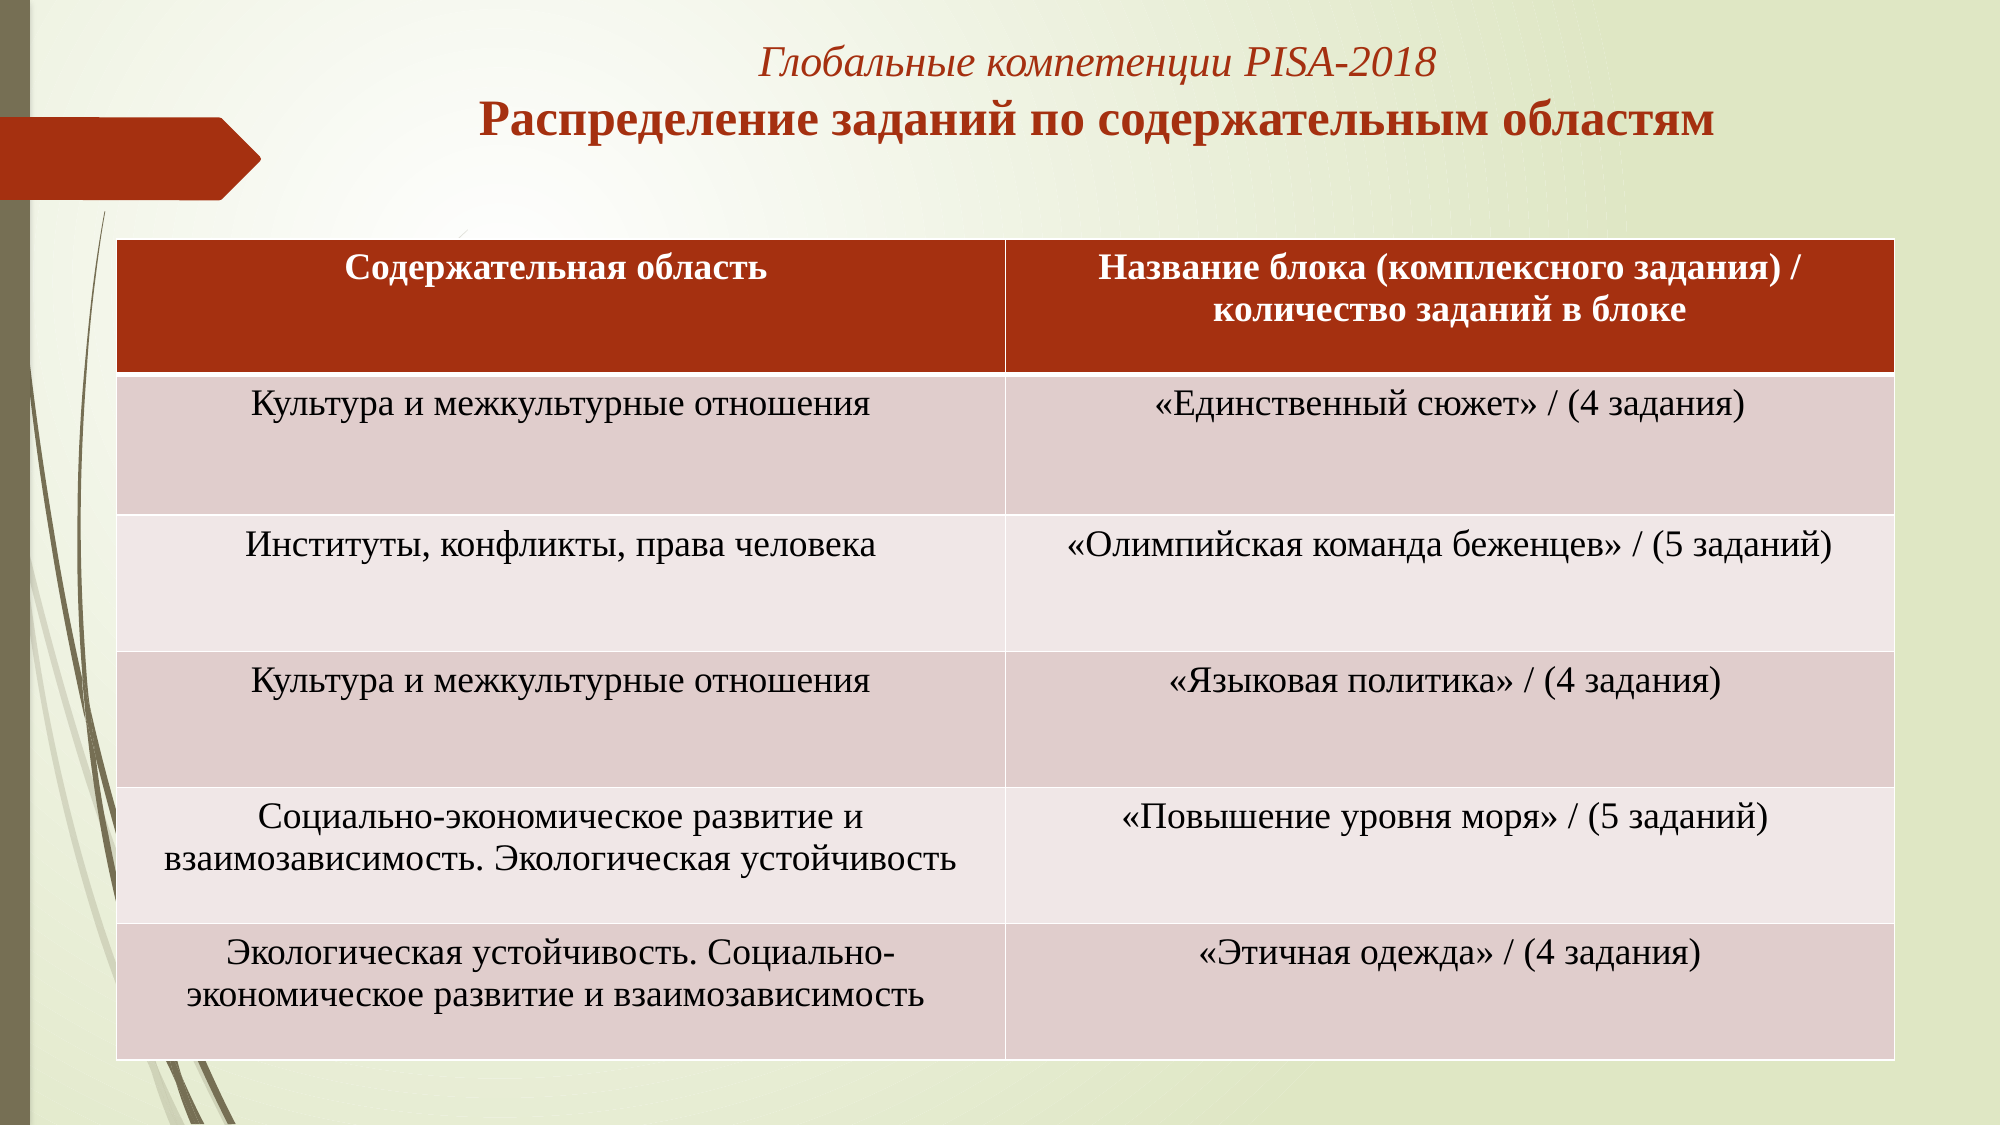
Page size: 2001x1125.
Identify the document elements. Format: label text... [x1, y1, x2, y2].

table_cell Экологическая устойчивость. Социально-экономическое развитие и взаимозависимость [117, 924, 1005, 1059]
table_cell Культура и межкультурные отношения [117, 377, 1005, 514]
table_cell «Этичная одежда» / (4 задания) [1006, 924, 1894, 1059]
table_cell Институты, конфликты, права человека [117, 516, 1005, 651]
table_cell «Олимпийская команда беженцев» / (5 заданий) [1006, 516, 1894, 651]
table_header Содержательная область [117, 240, 1005, 372]
table_header Название блока (комплексного задания) / количество заданий в блоке [1006, 240, 1894, 372]
table_cell Культура и межкультурные отношения [117, 652, 1005, 787]
table_cell Социально-экономическое развитие и взаимозависимость. Экологическая устойчивость [117, 788, 1005, 923]
table_cell «Единственный сюжет» / (4 задания) [1006, 377, 1894, 514]
table_cell «Повышение уровня моря» / (5 заданий) [1006, 788, 1894, 923]
title Глобальные компетенции PISA-2018 Распределение заданий по содержательным областям [242, 24, 1953, 217]
table_cell «Языковая политика» / (4 задания) [1006, 652, 1894, 787]
